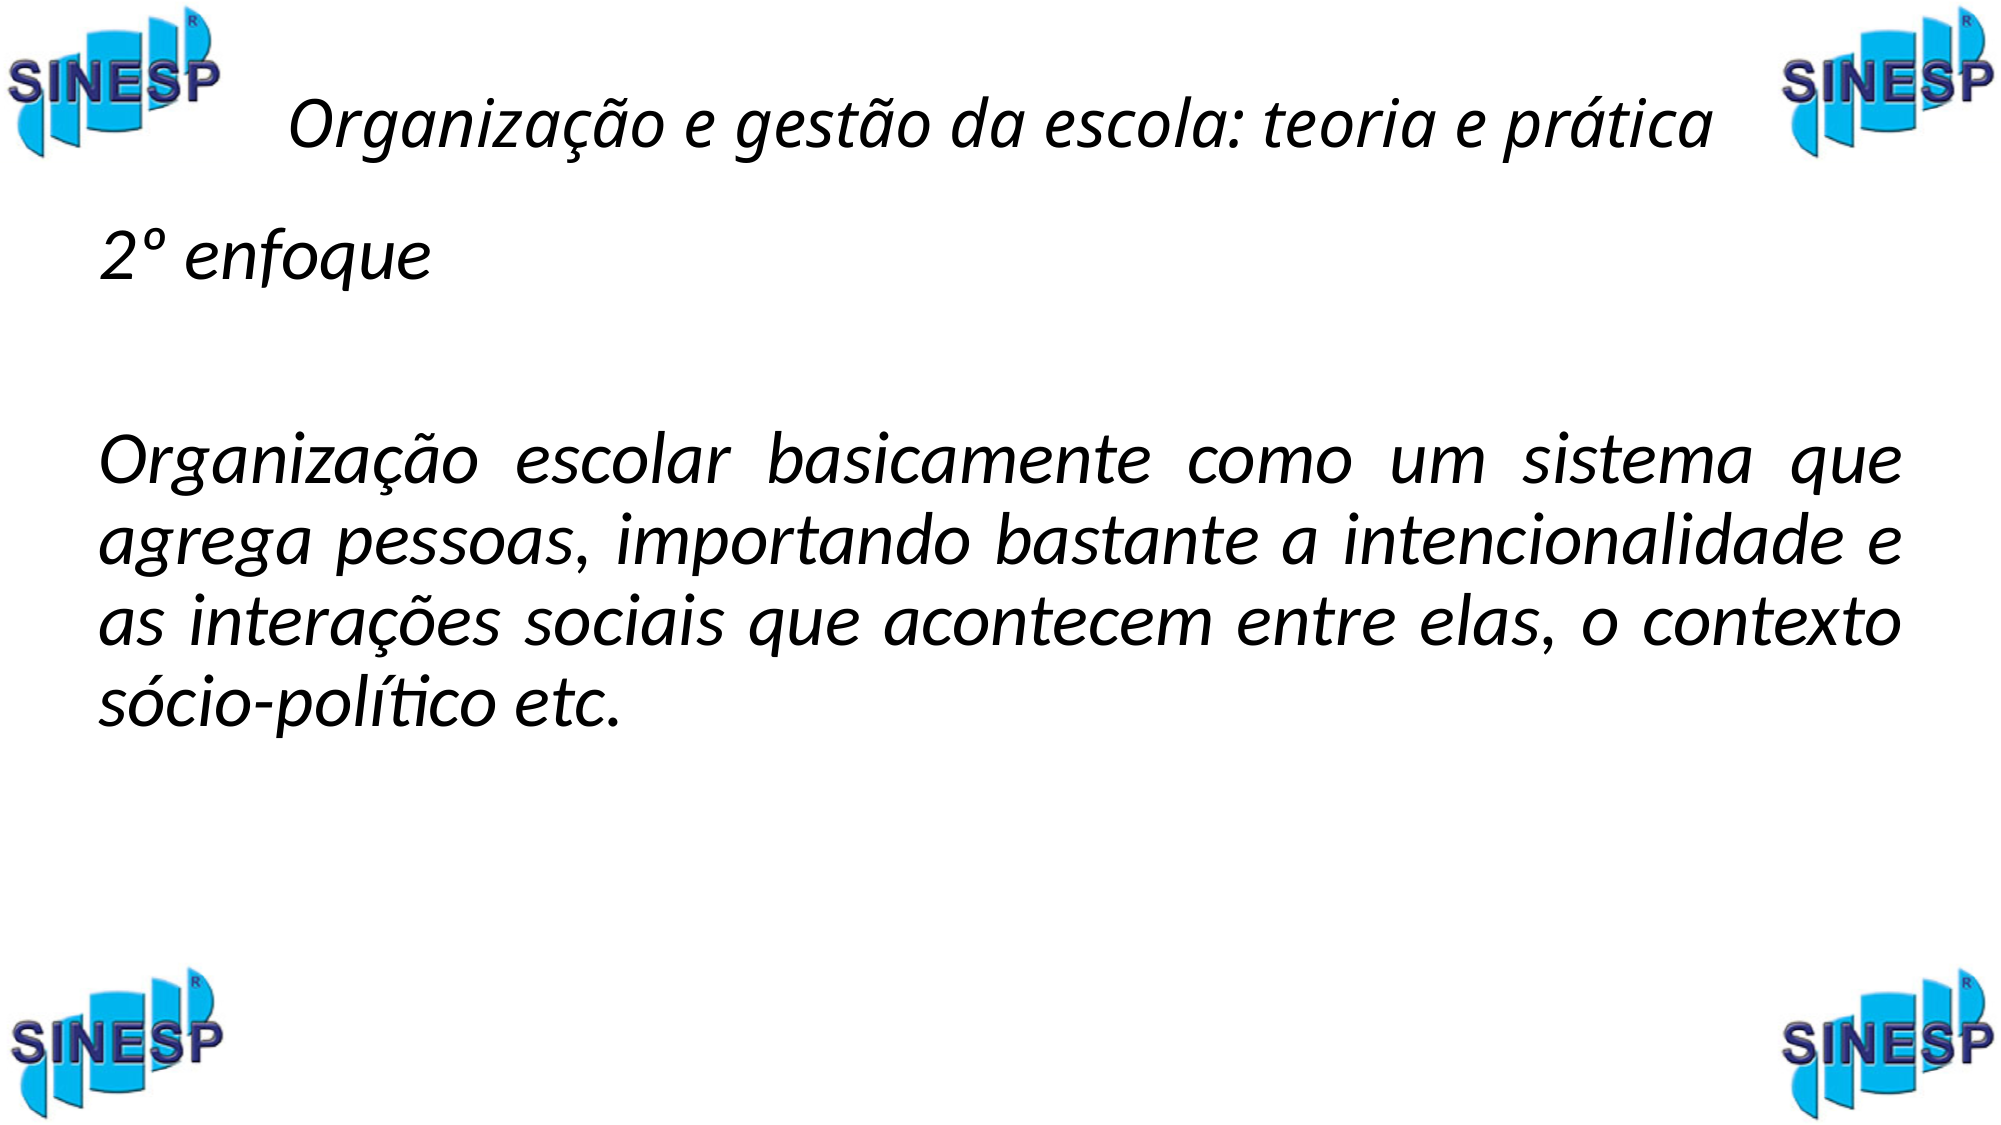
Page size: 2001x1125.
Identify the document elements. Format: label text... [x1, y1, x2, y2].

list 2º enfoque Organização escolar basicamente como um sistema que agrega pessoas, importando bastante a intencionalidade e as interações sociais que acontecem entre elas, o contexto sócio-político etc. [83, 207, 1920, 965]
title Organização e gestão da escola: teoria e prática [153, 16, 1851, 207]
picture [1774, 963, 2000, 1125]
picture [1774, 1, 2000, 163]
picture [3, 962, 229, 1124]
picture [0, 1, 226, 163]
